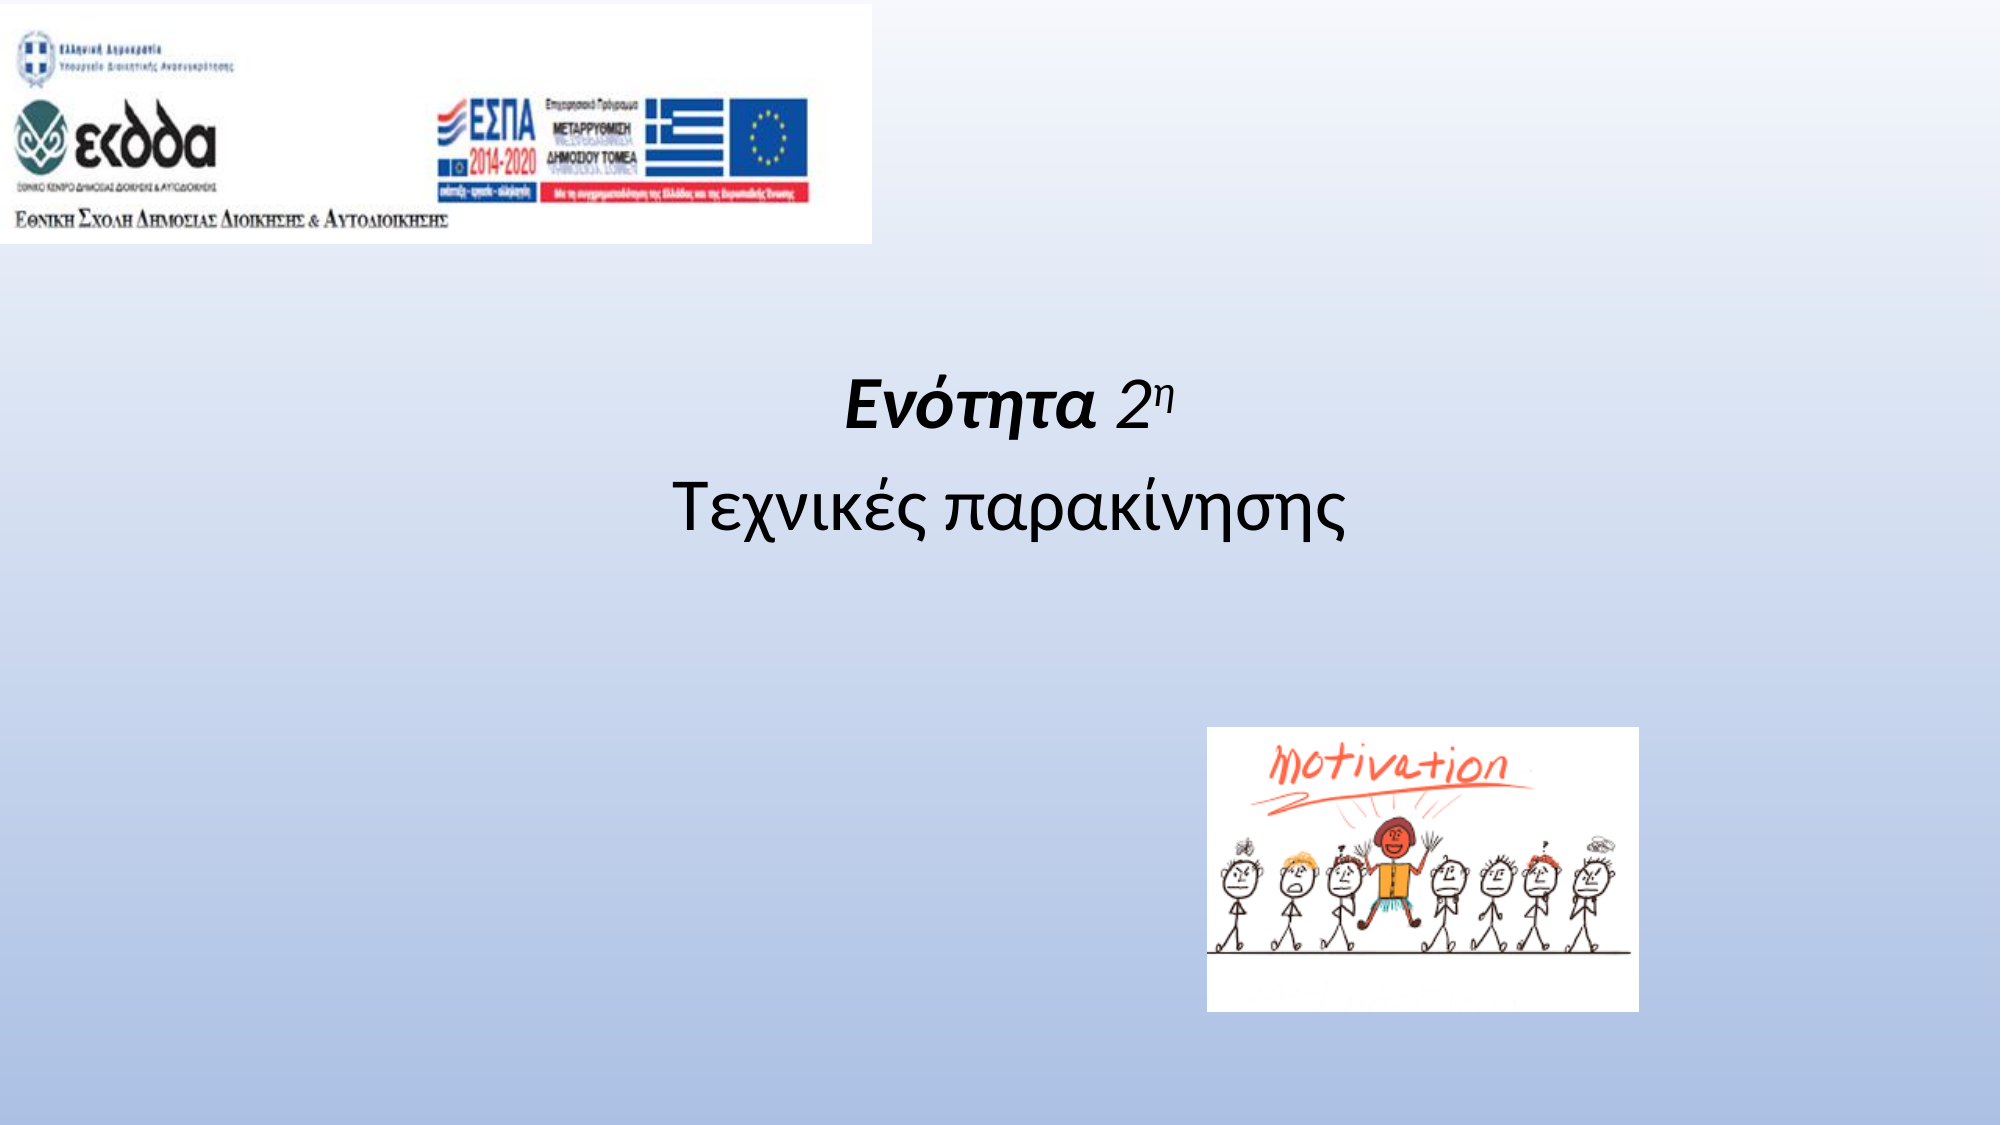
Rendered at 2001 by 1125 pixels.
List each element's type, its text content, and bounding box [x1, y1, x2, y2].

subtitle Ενότητα 2η Τεχνικές παρακίνησης [259, 356, 1760, 628]
picture [1207, 727, 1639, 1013]
picture [0, 4, 872, 244]
